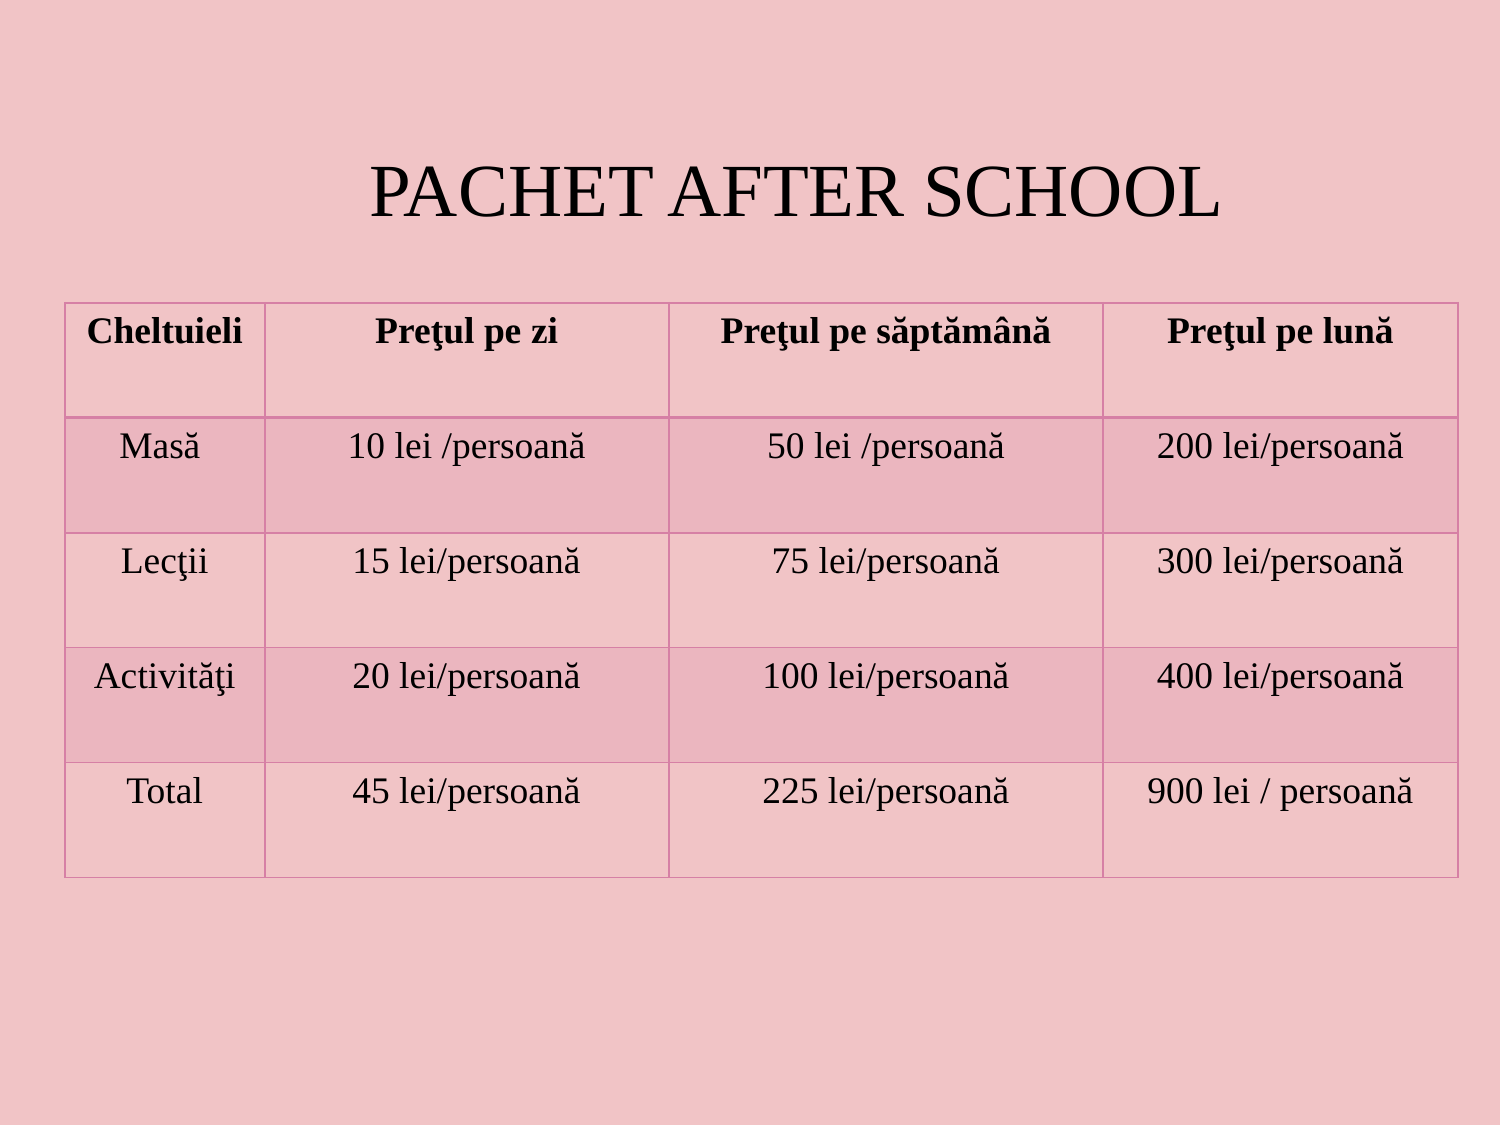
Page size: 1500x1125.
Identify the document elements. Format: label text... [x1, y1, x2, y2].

table_cell 50 lei /persoană [670, 419, 1102, 532]
table_cell 100 lei/persoană [670, 648, 1102, 762]
table_header Preţul pe zi [266, 304, 668, 416]
table_cell 75 lei/persoană [670, 534, 1102, 647]
table_cell 900 lei / persoană [1104, 763, 1457, 877]
table_header Cheltuieli [66, 304, 264, 416]
table_cell 20 lei/persoană [266, 648, 668, 762]
table_cell Activităţi [66, 648, 264, 762]
table_header Preţul pe săptămână [670, 304, 1102, 416]
table_cell Total [66, 763, 264, 877]
table_cell Masă [66, 419, 264, 532]
table_cell 15 lei/persoană [266, 534, 668, 647]
table_cell 45 lei/persoană [266, 763, 668, 877]
table_cell 225 lei/persoană [670, 763, 1102, 877]
table_cell 300 lei/persoană [1104, 534, 1457, 647]
table_cell Lecţii [66, 534, 264, 647]
title PACHET AFTER SCHOOL [348, 90, 1245, 240]
table_header Preţul pe lună [1104, 304, 1457, 416]
table_cell 400 lei/persoană [1104, 648, 1457, 762]
table_cell 10 lei /persoană [266, 419, 668, 532]
table_cell 200 lei/persoană [1104, 419, 1457, 532]
